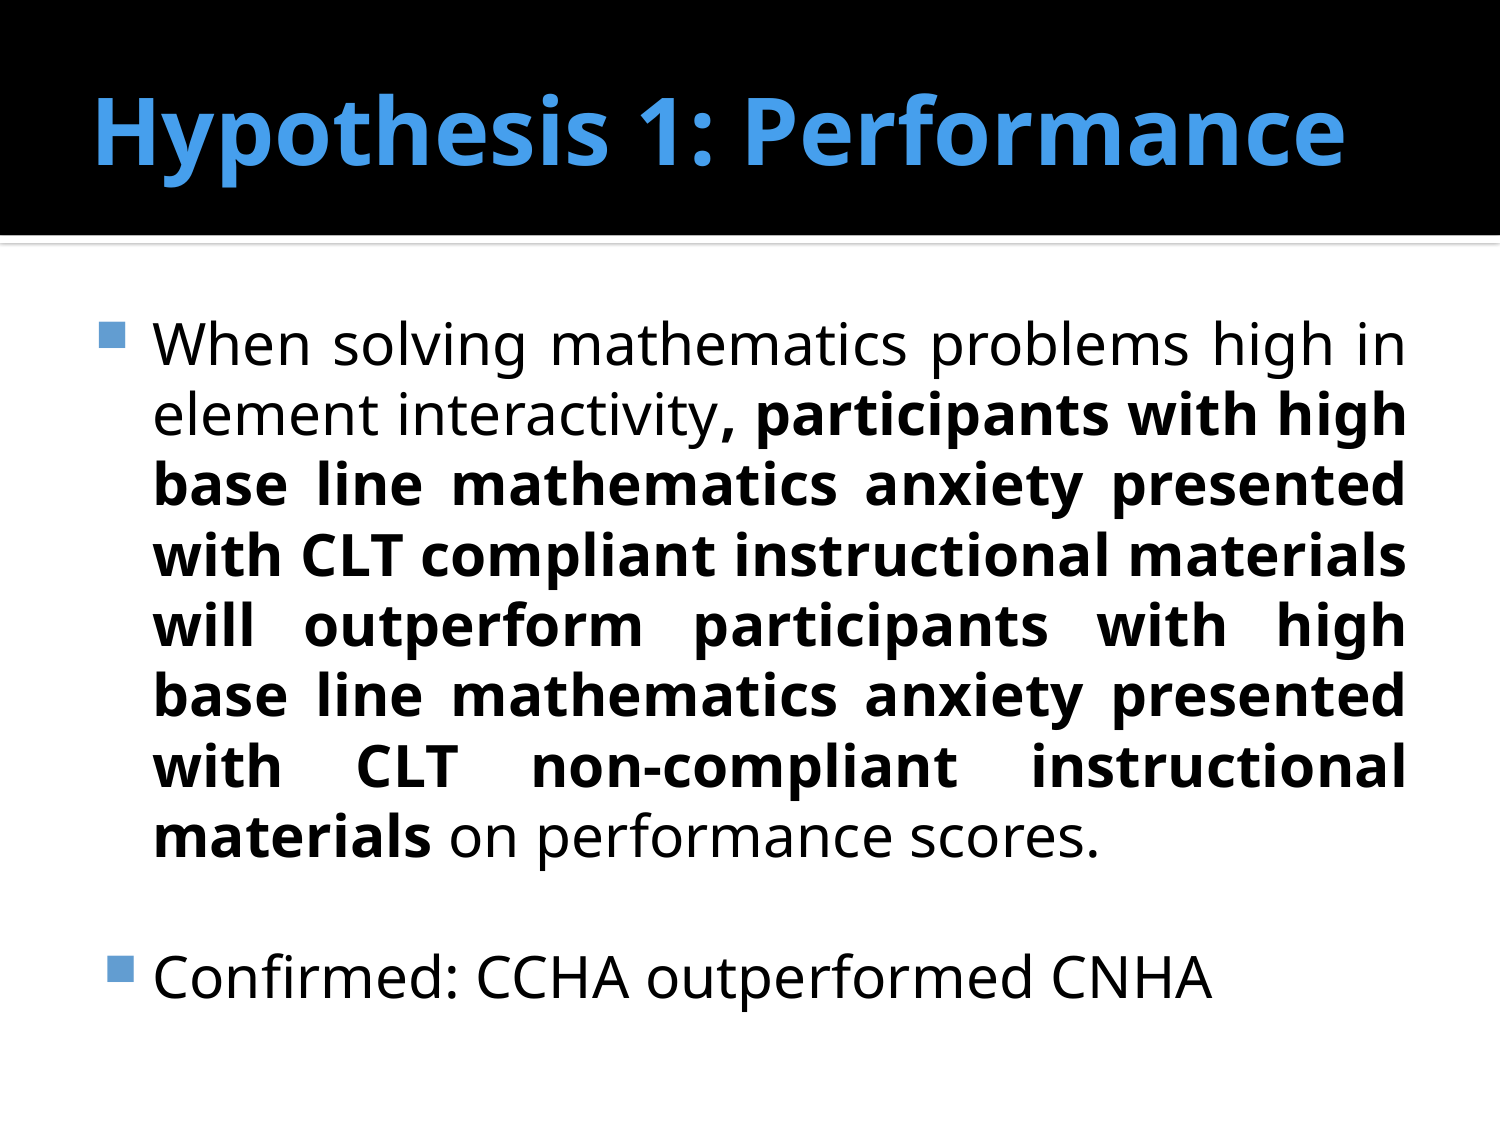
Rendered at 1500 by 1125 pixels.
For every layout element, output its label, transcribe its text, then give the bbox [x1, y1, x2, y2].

list When solving mathematics problems high in element interactivity, participants with high base line mathematics anxiety presented with CLT compliant instructional materials will outperform participants with high base line mathematics anxiety presented with CLT non-compliant instructional materials on performance scores. Confirmed: CCHA outperformed CNHA [75, 291, 1425, 1050]
title Hypothesis 1: Performance [75, 25, 1425, 231]
